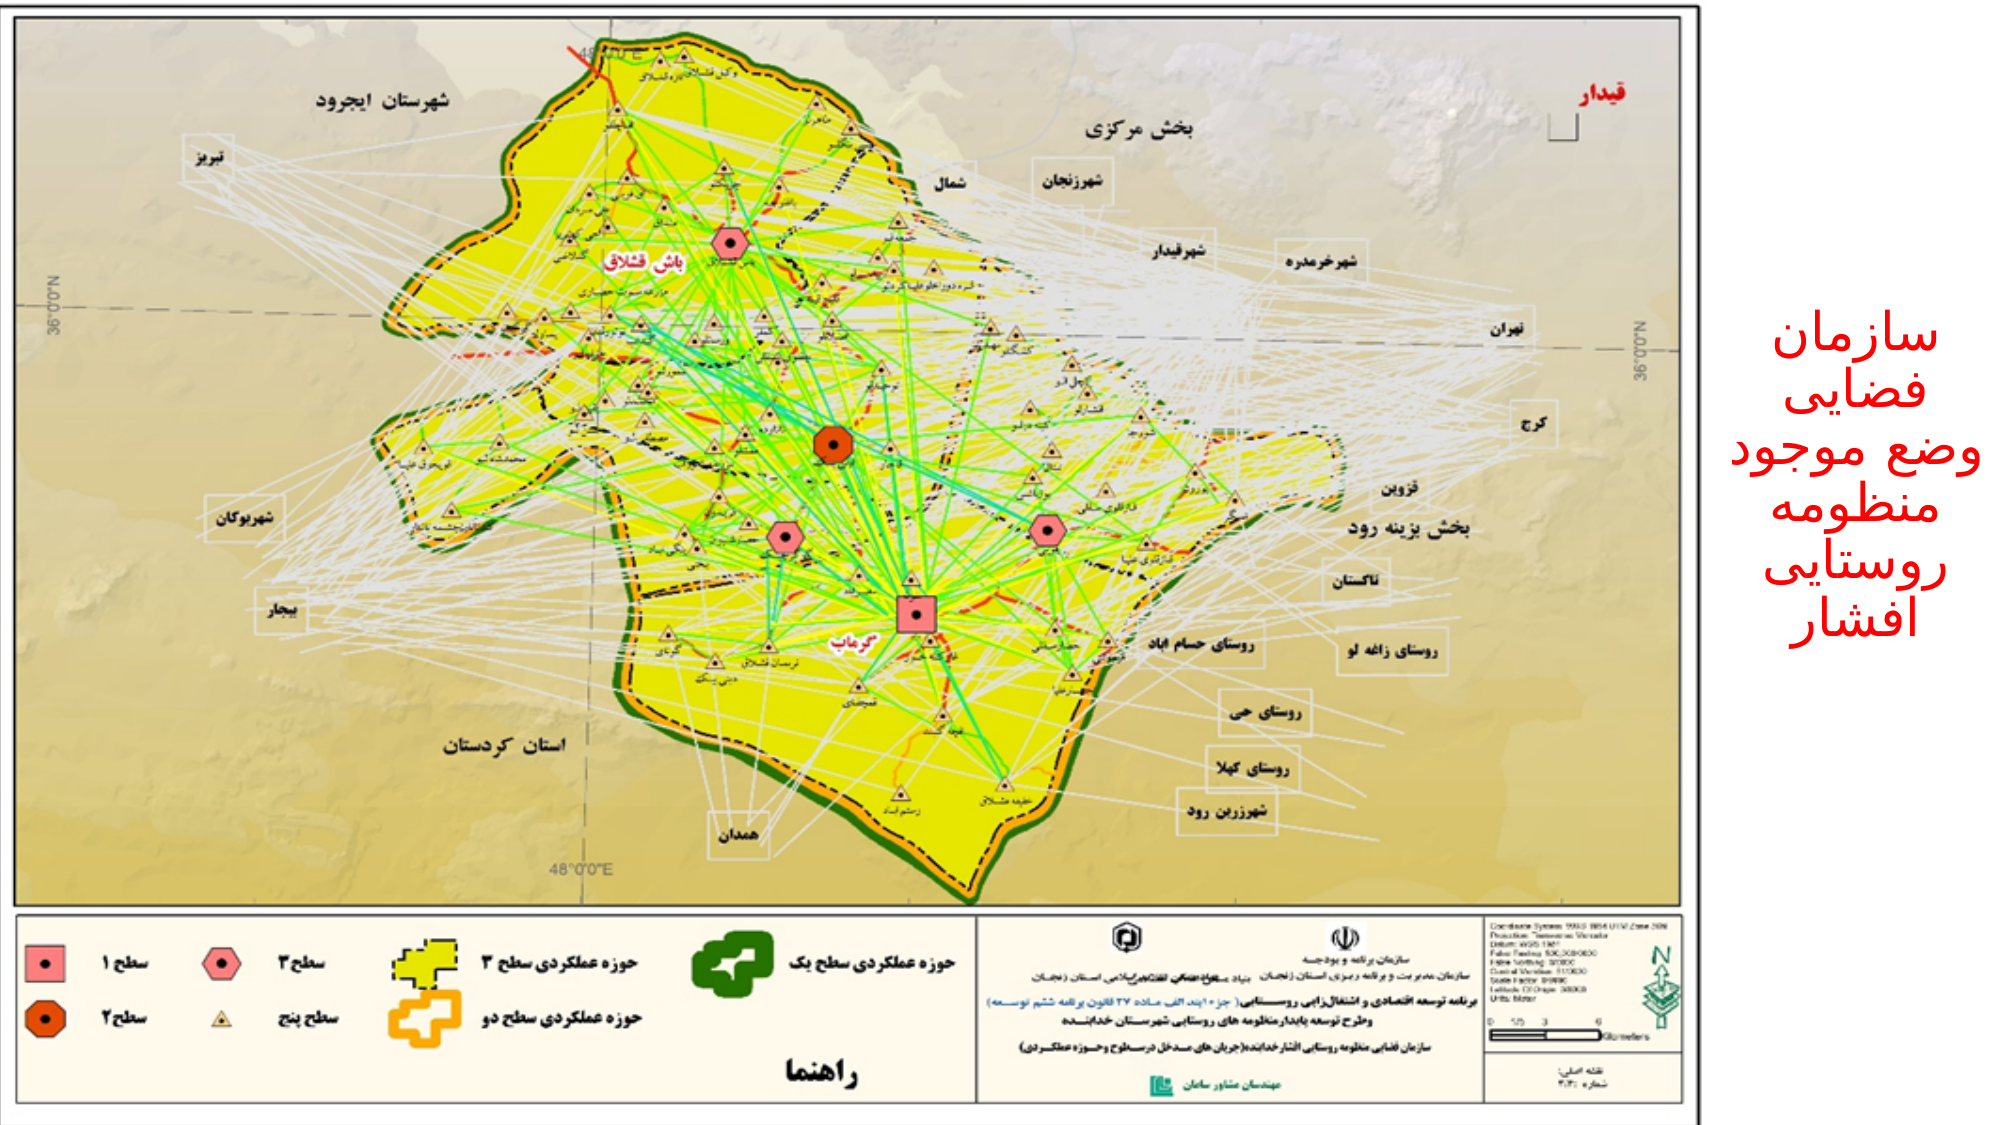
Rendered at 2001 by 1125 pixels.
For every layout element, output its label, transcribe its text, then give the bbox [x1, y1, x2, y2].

picture [0, 0, 1732, 1125]
list سازمان فضایی وضع موجود منظومه روستایی افشار [1732, 297, 2000, 704]
